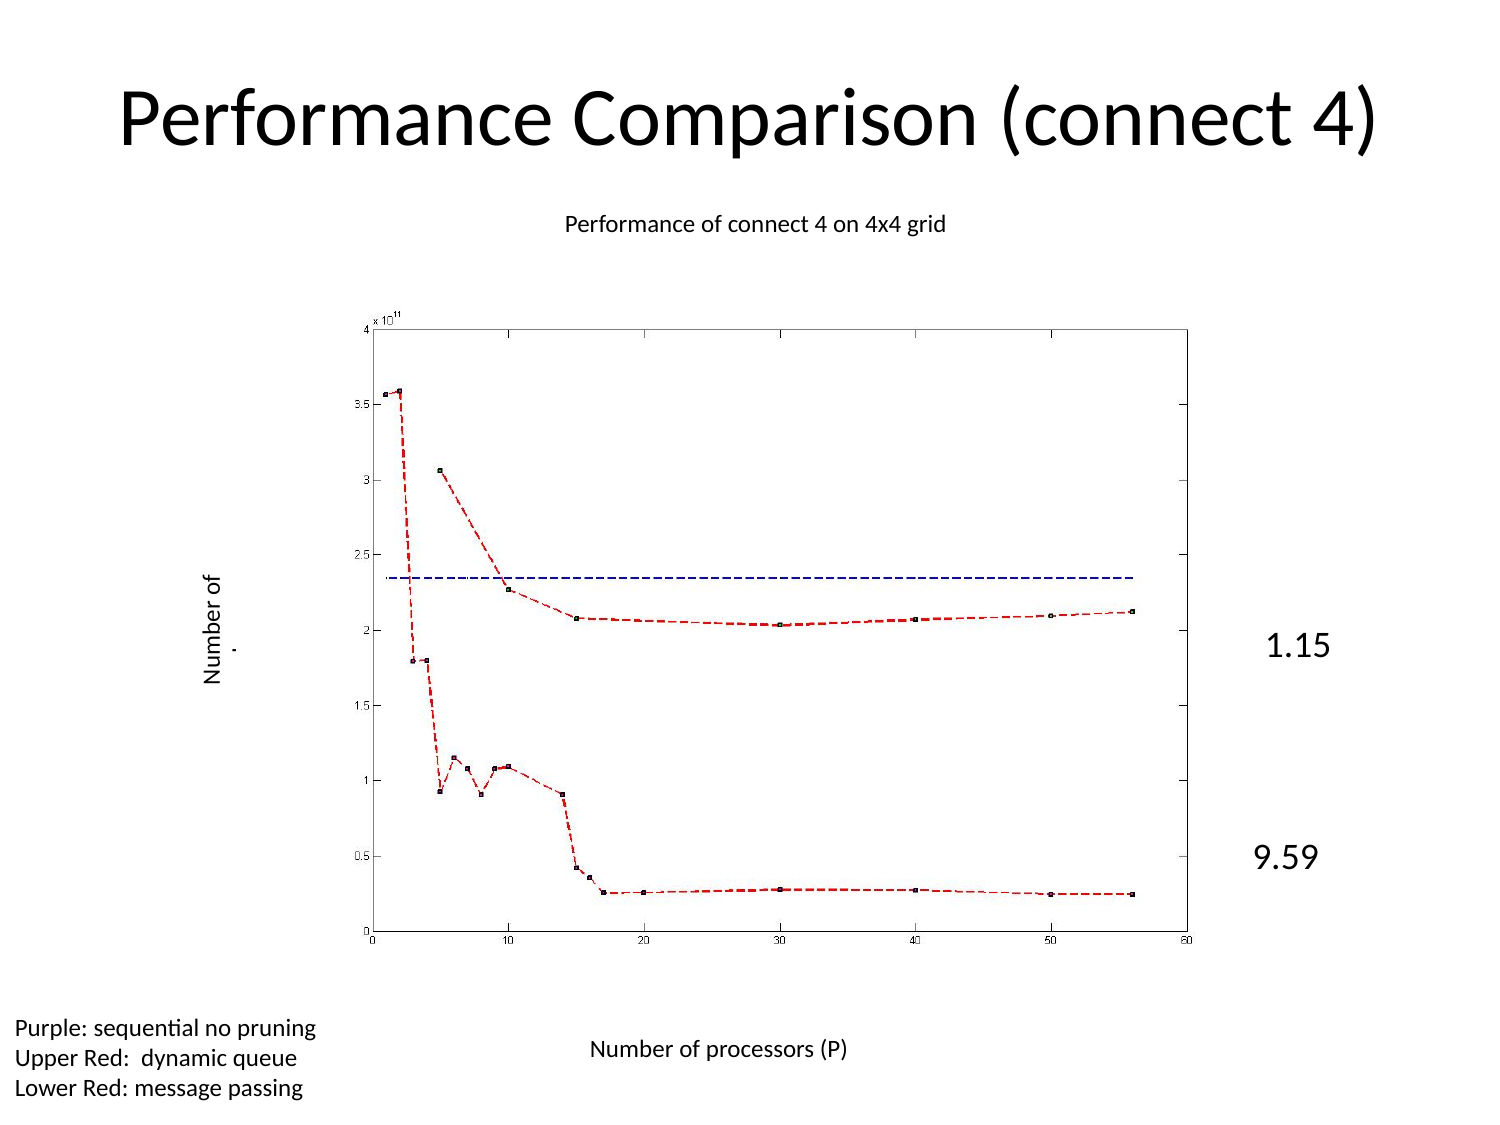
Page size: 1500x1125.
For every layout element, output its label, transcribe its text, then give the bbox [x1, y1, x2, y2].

text_box Performance of connect 4 on 4x4 grid [549, 225, 975, 245]
text_box Performance Comparison (connect 4) [62, 0, 1438, 225]
text_box Number of cycles [187, 500, 231, 700]
text_box Number of processors (P) [575, 1025, 900, 1070]
text_box Purple: sequential no pruning Upper Red: dynamic queue Lower Red: message passing [0, 1003, 375, 1109]
text_box 1.15 [1293, 612, 1363, 673]
text_box 9.59 [1293, 824, 1413, 885]
picture [236, 274, 1288, 1013]
